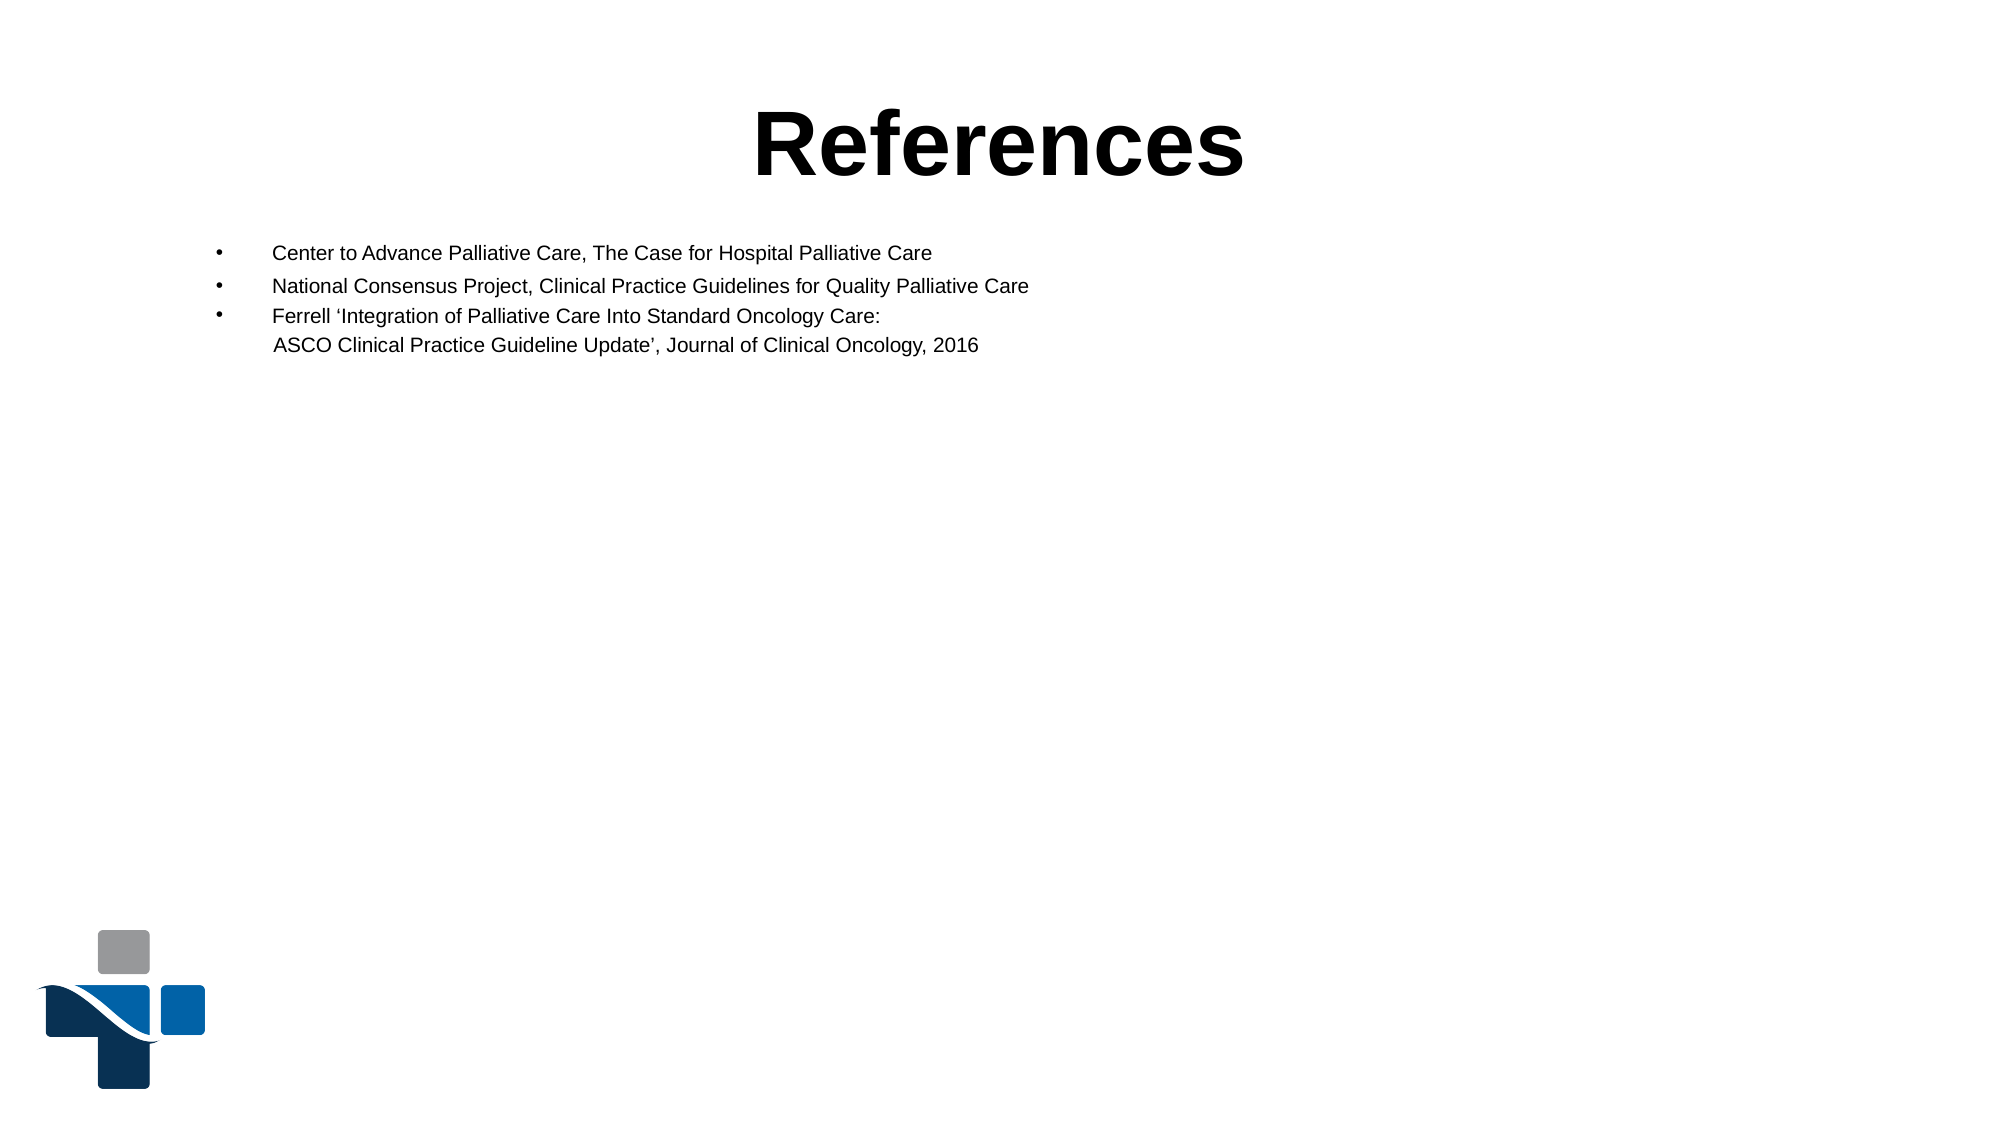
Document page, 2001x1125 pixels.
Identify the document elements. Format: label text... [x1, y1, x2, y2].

list Center to Advance Palliative Care, The Case for Hospital Palliative Care National Consensus Project, Clinical Practice Guidelines for Quality Palliative Care Ferrell ‘Integration of Palliative Care Into Standard Oncology Care: ASCO Clinical Practice Guideline Update’, Journal of Clinical Oncology, 2016 [200, 232, 1800, 975]
picture [35, 930, 213, 1089]
title References [200, 45, 1800, 232]
